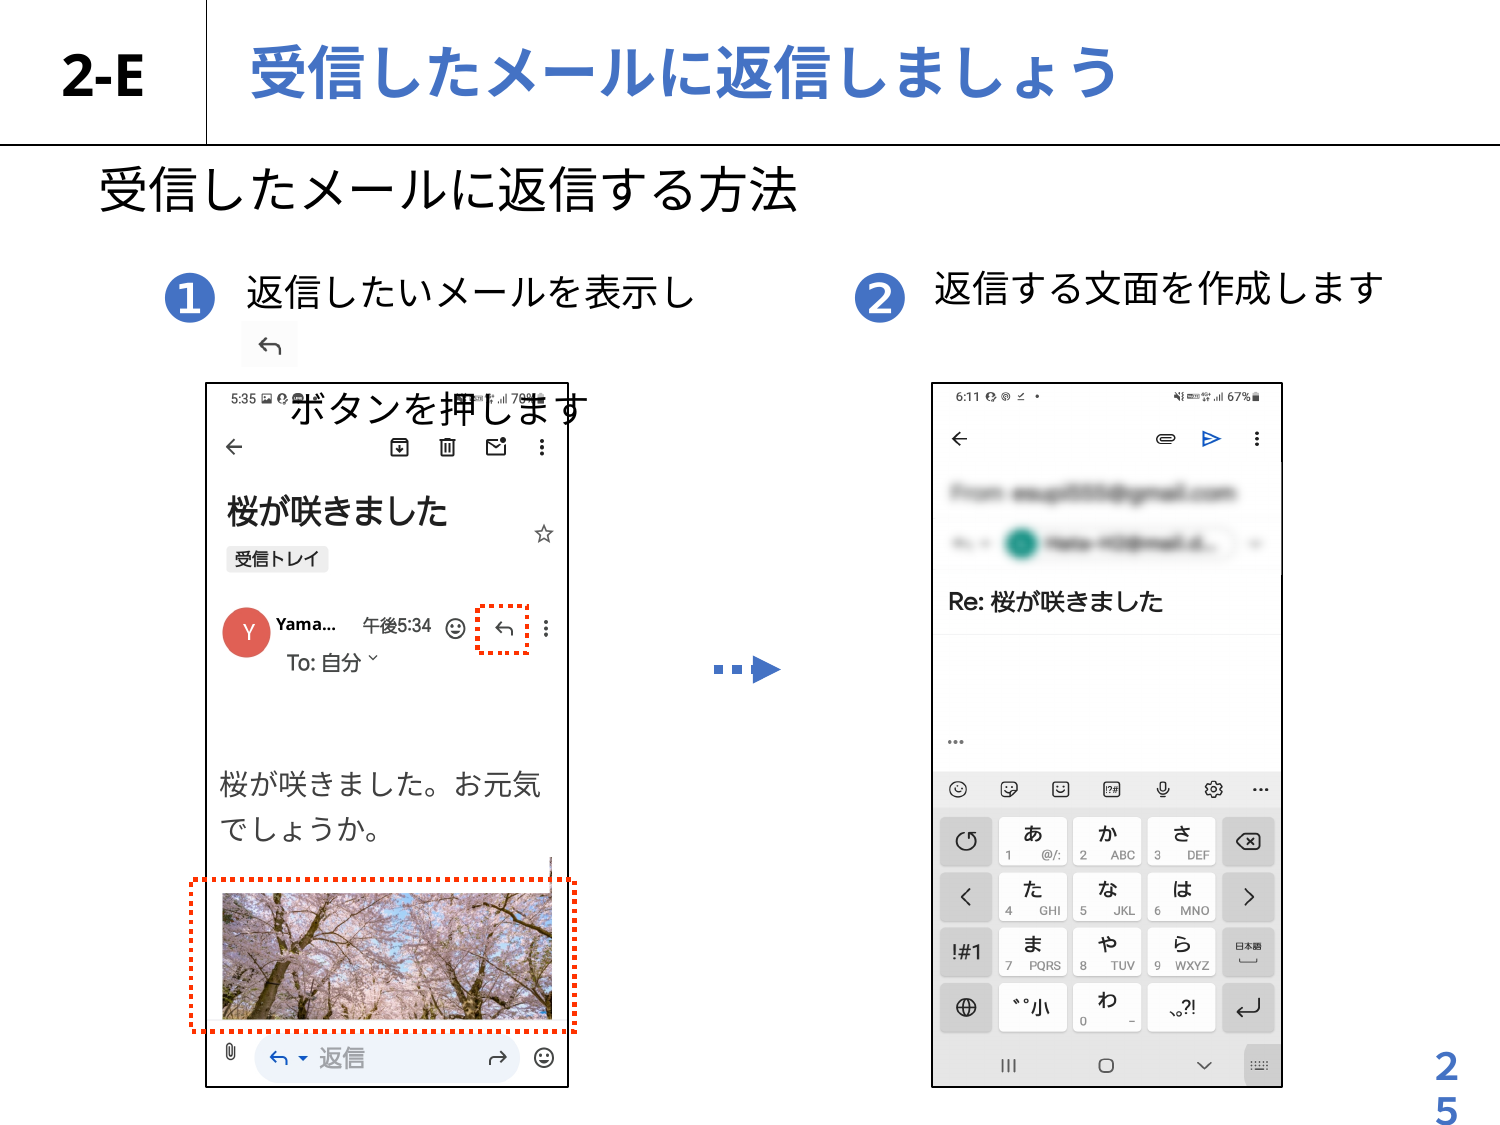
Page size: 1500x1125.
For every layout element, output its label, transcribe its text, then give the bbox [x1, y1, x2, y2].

text_box 受信したメールに返信しましょう [230, 24, 1459, 119]
text_box 返信したいメールを表示し ボタンを押します [231, 248, 731, 439]
picture [241, 321, 298, 367]
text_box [932, 383, 1282, 1087]
text_box 受信したメールに返信する方法 [83, 157, 1459, 217]
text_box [191, 383, 575, 1087]
text_box ❷ [835, 248, 924, 343]
text_box 返信する文面を作成します [919, 244, 1444, 318]
text_box ❶ [145, 248, 223, 343]
title 2-E [0, 0, 206, 144]
text_box ２５ [1399, 1064, 1495, 1112]
